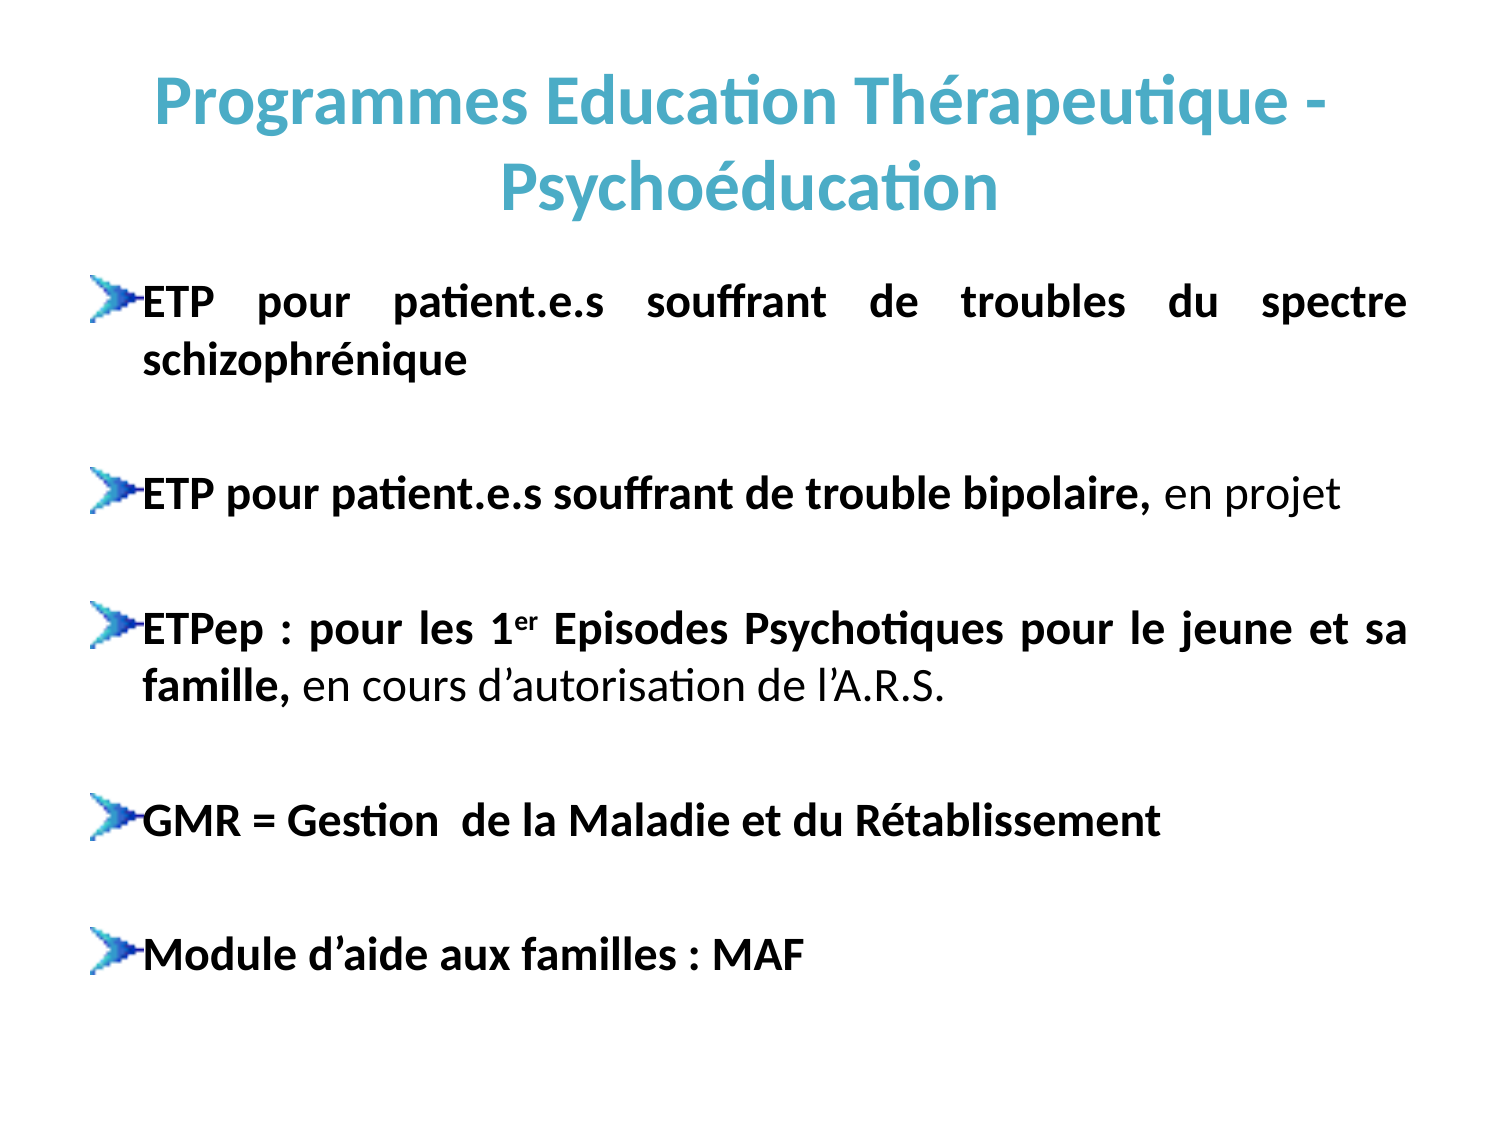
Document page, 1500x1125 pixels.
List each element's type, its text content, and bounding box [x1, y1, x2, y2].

picture [90, 927, 144, 975]
title Programmes Education Thérapeutique - Psychoéducation [75, 45, 1425, 233]
picture [90, 275, 144, 323]
picture [90, 467, 144, 514]
list ETP pour patient.e.s souffrant de troubles du spectre schizophrénique ETP pour patient.e.s souffrant de trouble bipolaire, en projet ETPep : pour les 1er Episodes Psychotiques pour le jeune et sa famille, en cours d’autorisation de l’A.R.S. GMR = Gestion de la Maladie et du Rétablissement Module d’aide aux familles : MAF [75, 262, 1425, 1005]
picture [90, 793, 144, 841]
picture [90, 601, 144, 649]
